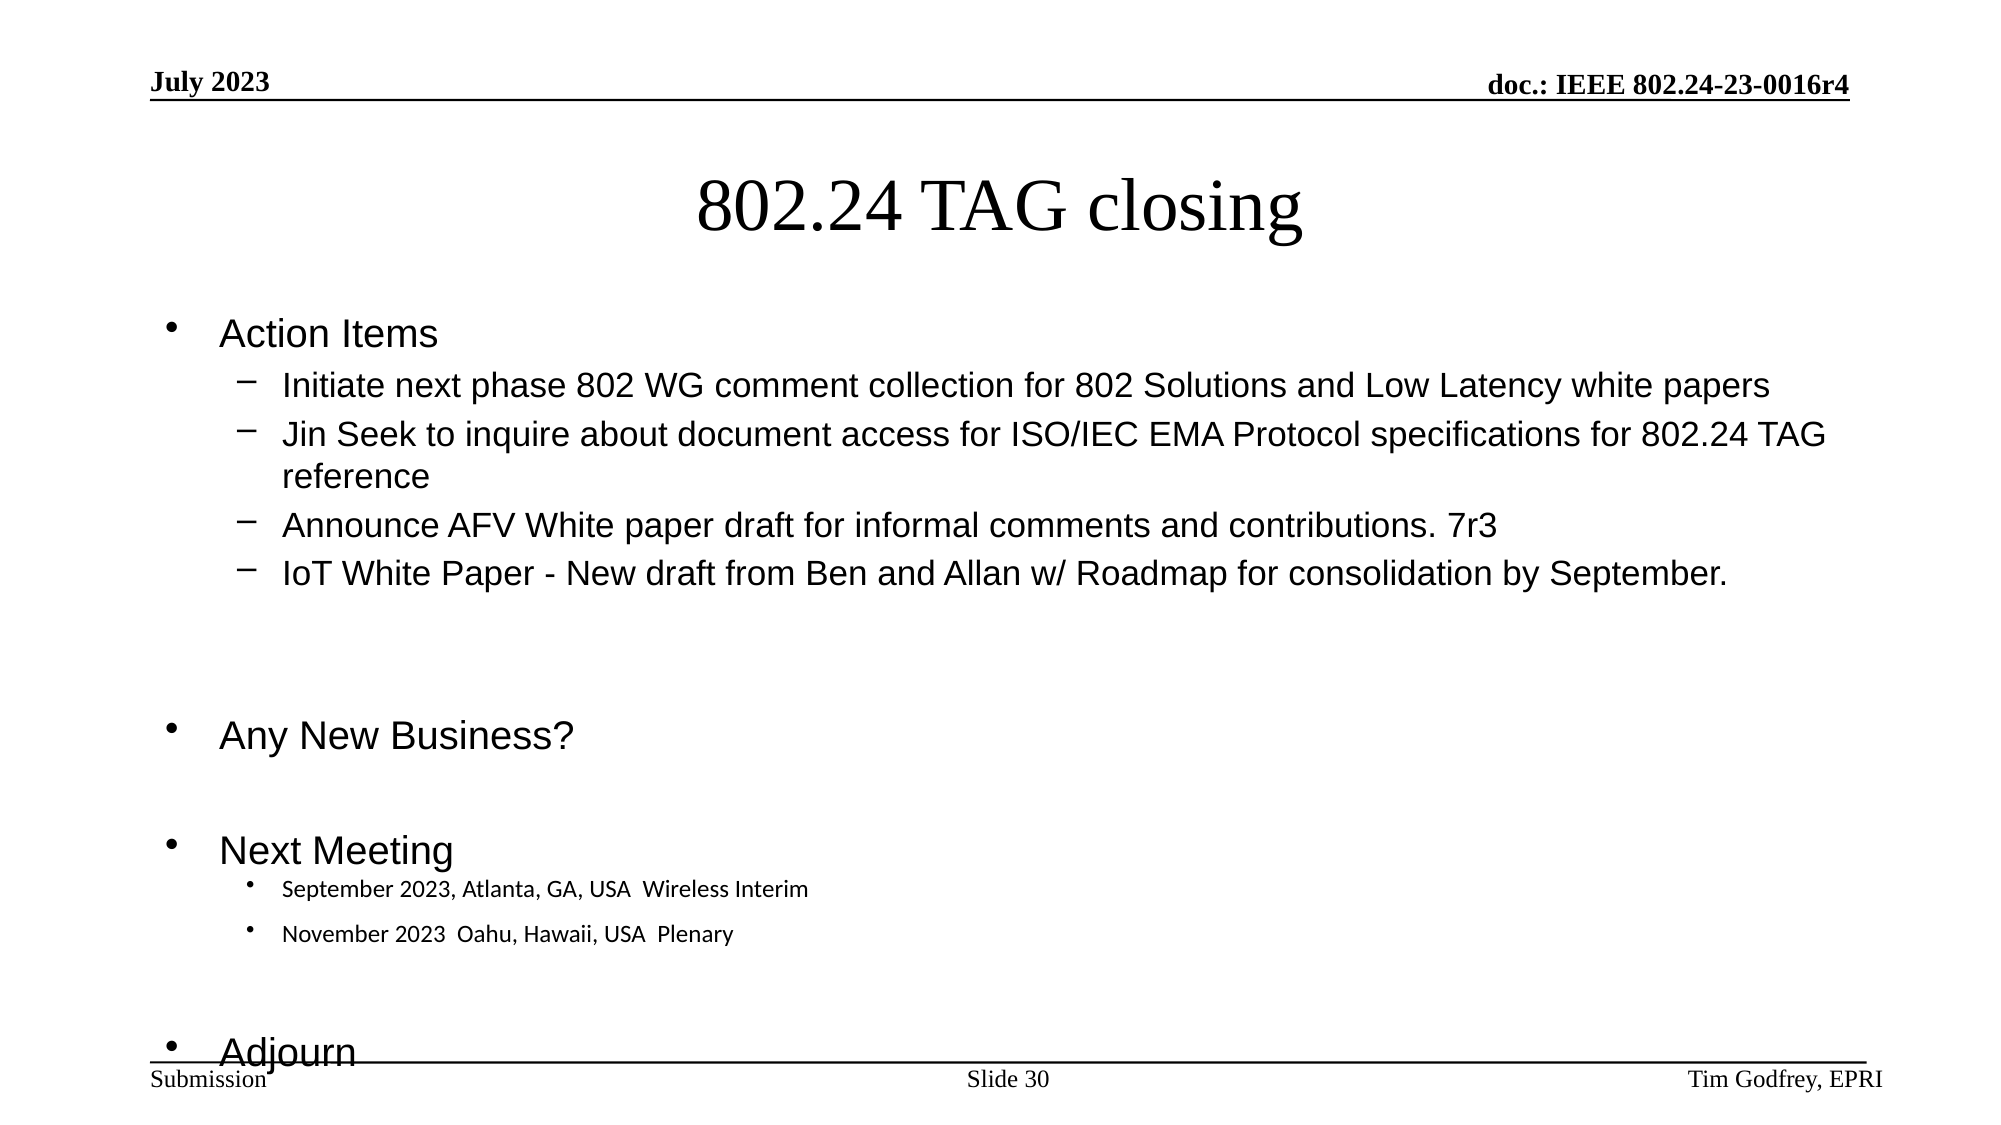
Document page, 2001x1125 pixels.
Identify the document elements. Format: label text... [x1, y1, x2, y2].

slide_number Slide 30 [966, 1062, 1051, 1093]
list Action Items Initiate next phase 802 WG comment collection for 802 Solutions and Low Latency white papers Jin Seek to inquire about document access for ISO/IEC EMA Protocol specifications for 802.24 TAG reference Announce AFV White paper draft for informal comments and contributions. 7r3 IoT White Paper - New draft from Ben and Allan w/ Roadmap for consolidation by September. Any New Business? Next Meeting September 2023, Atlanta, GA, USA Wireless Interim November 2023 Oahu, Hawaii, USA Plenary Adjourn [150, 299, 1863, 1093]
title 802.24 TAG closing [150, 112, 1850, 288]
footer Tim Godfrey, EPRI [1200, 1062, 1884, 1108]
